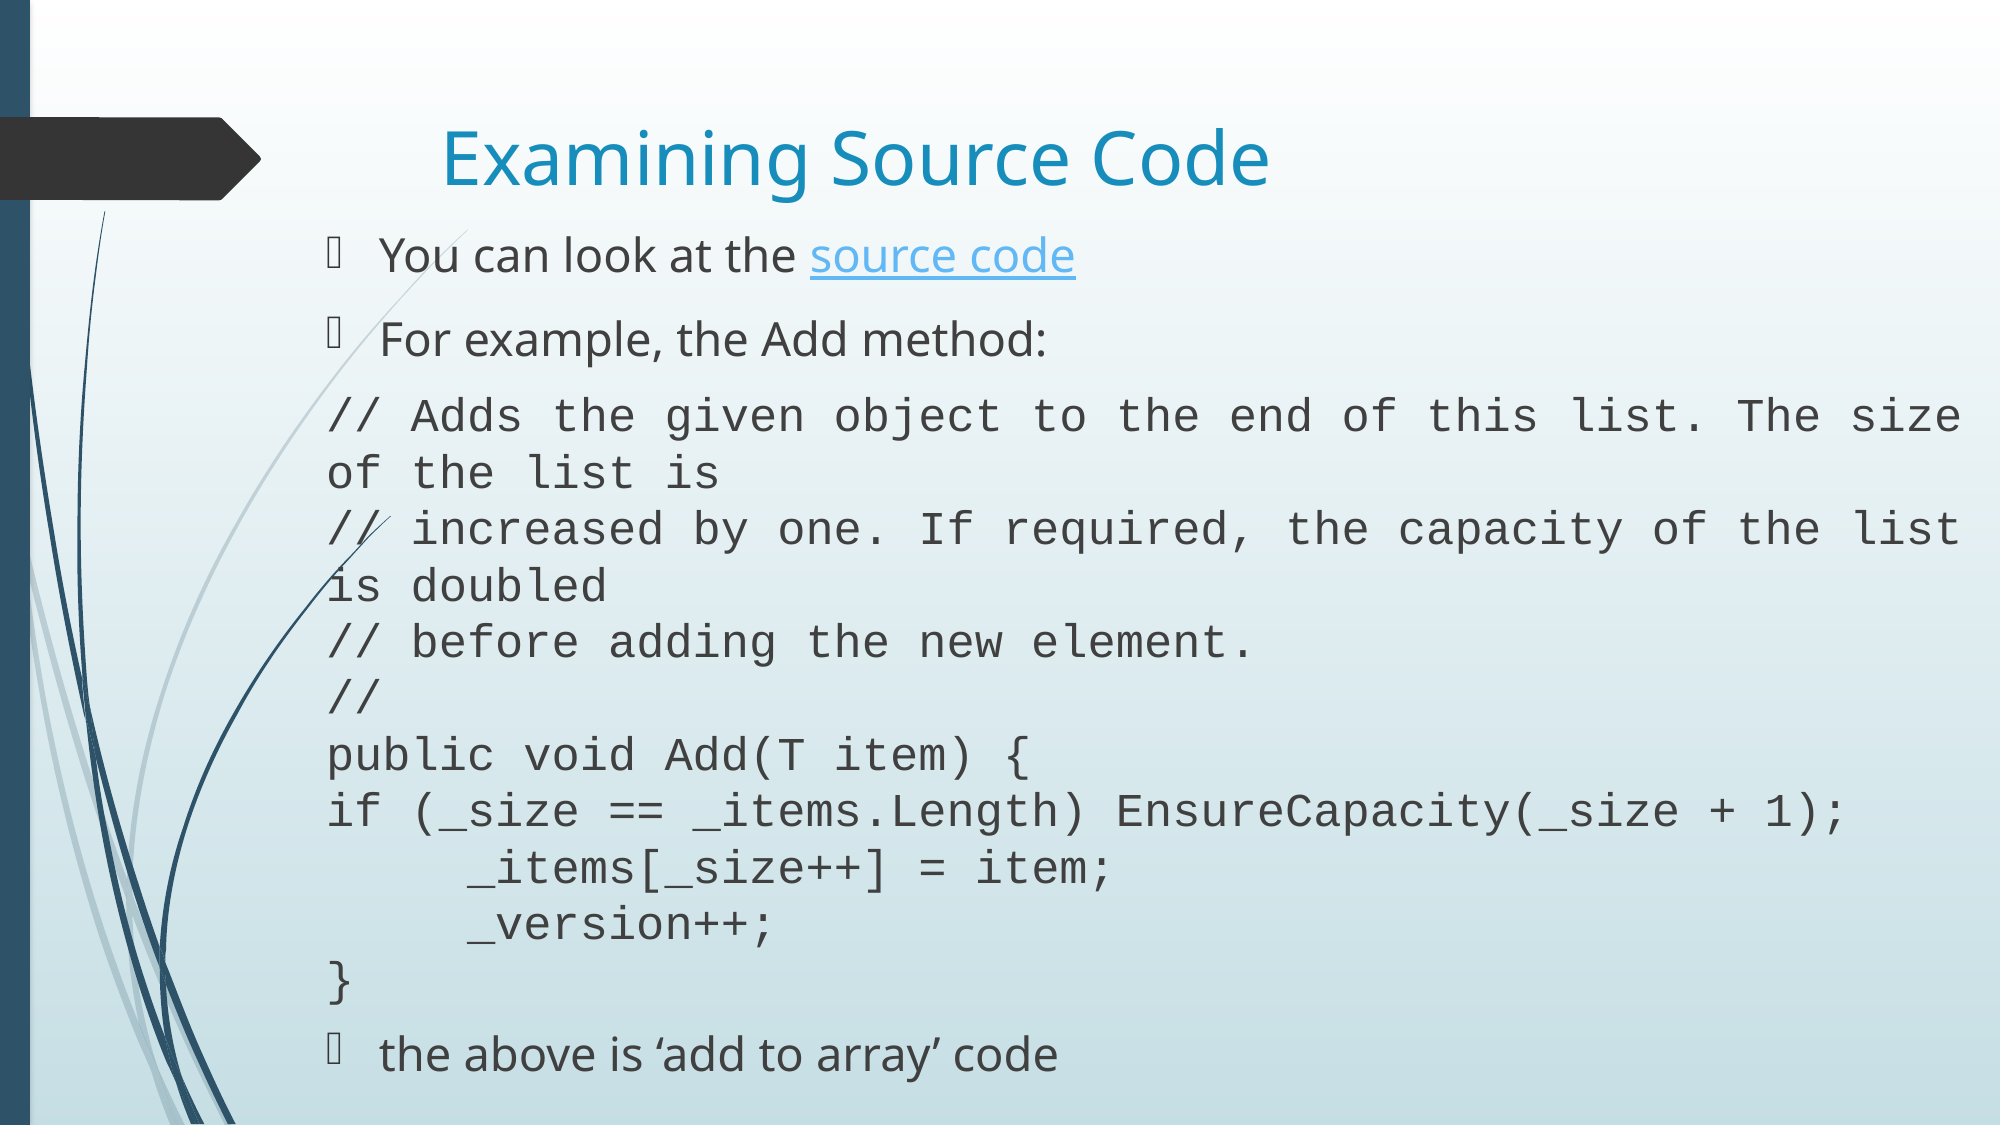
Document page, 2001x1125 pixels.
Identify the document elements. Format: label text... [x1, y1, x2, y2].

list You can look at the source code For example, the Add method: // Adds the given object to the end of this list. The size of the list is // increased by one. If required, the capacity of the list is doubled // before adding the new element. // public void Add(T item) { if (_size == _items.Length) EnsureCapacity(_size + 1); _items[_size++] = item; _version++; } the above is ‘add to array’ code [311, 217, 2000, 1094]
title Examining Source Code [425, 102, 1888, 217]
